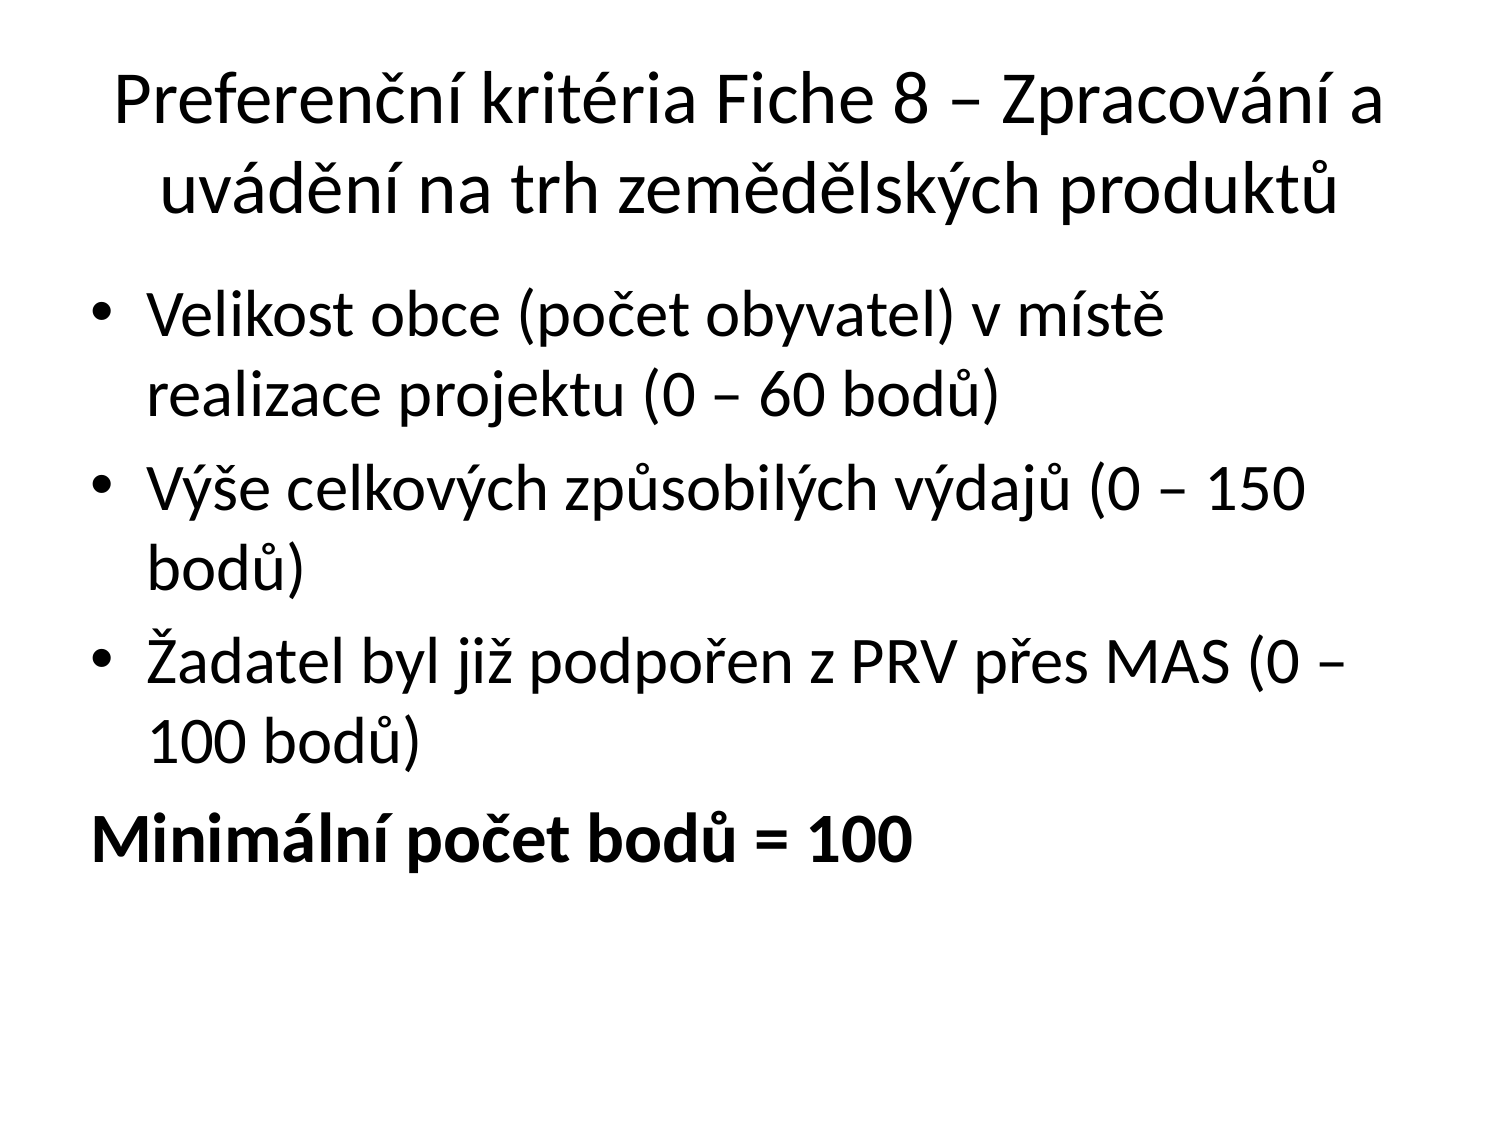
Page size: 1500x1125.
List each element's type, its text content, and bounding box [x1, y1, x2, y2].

list Velikost obce (počet obyvatel) v místě realizace projektu (0 – 60 bodů) Výše celkových způsobilých výdajů (0 – 150 bodů) Žadatel byl již podpořen z PRV přes MAS (0 – 100 bodů) Minimální počet bodů = 100 [75, 262, 1425, 1005]
title Preferenční kritéria Fiche 8 – Zpracování a uvádění na trh zemědělských produktů [75, 45, 1425, 233]
